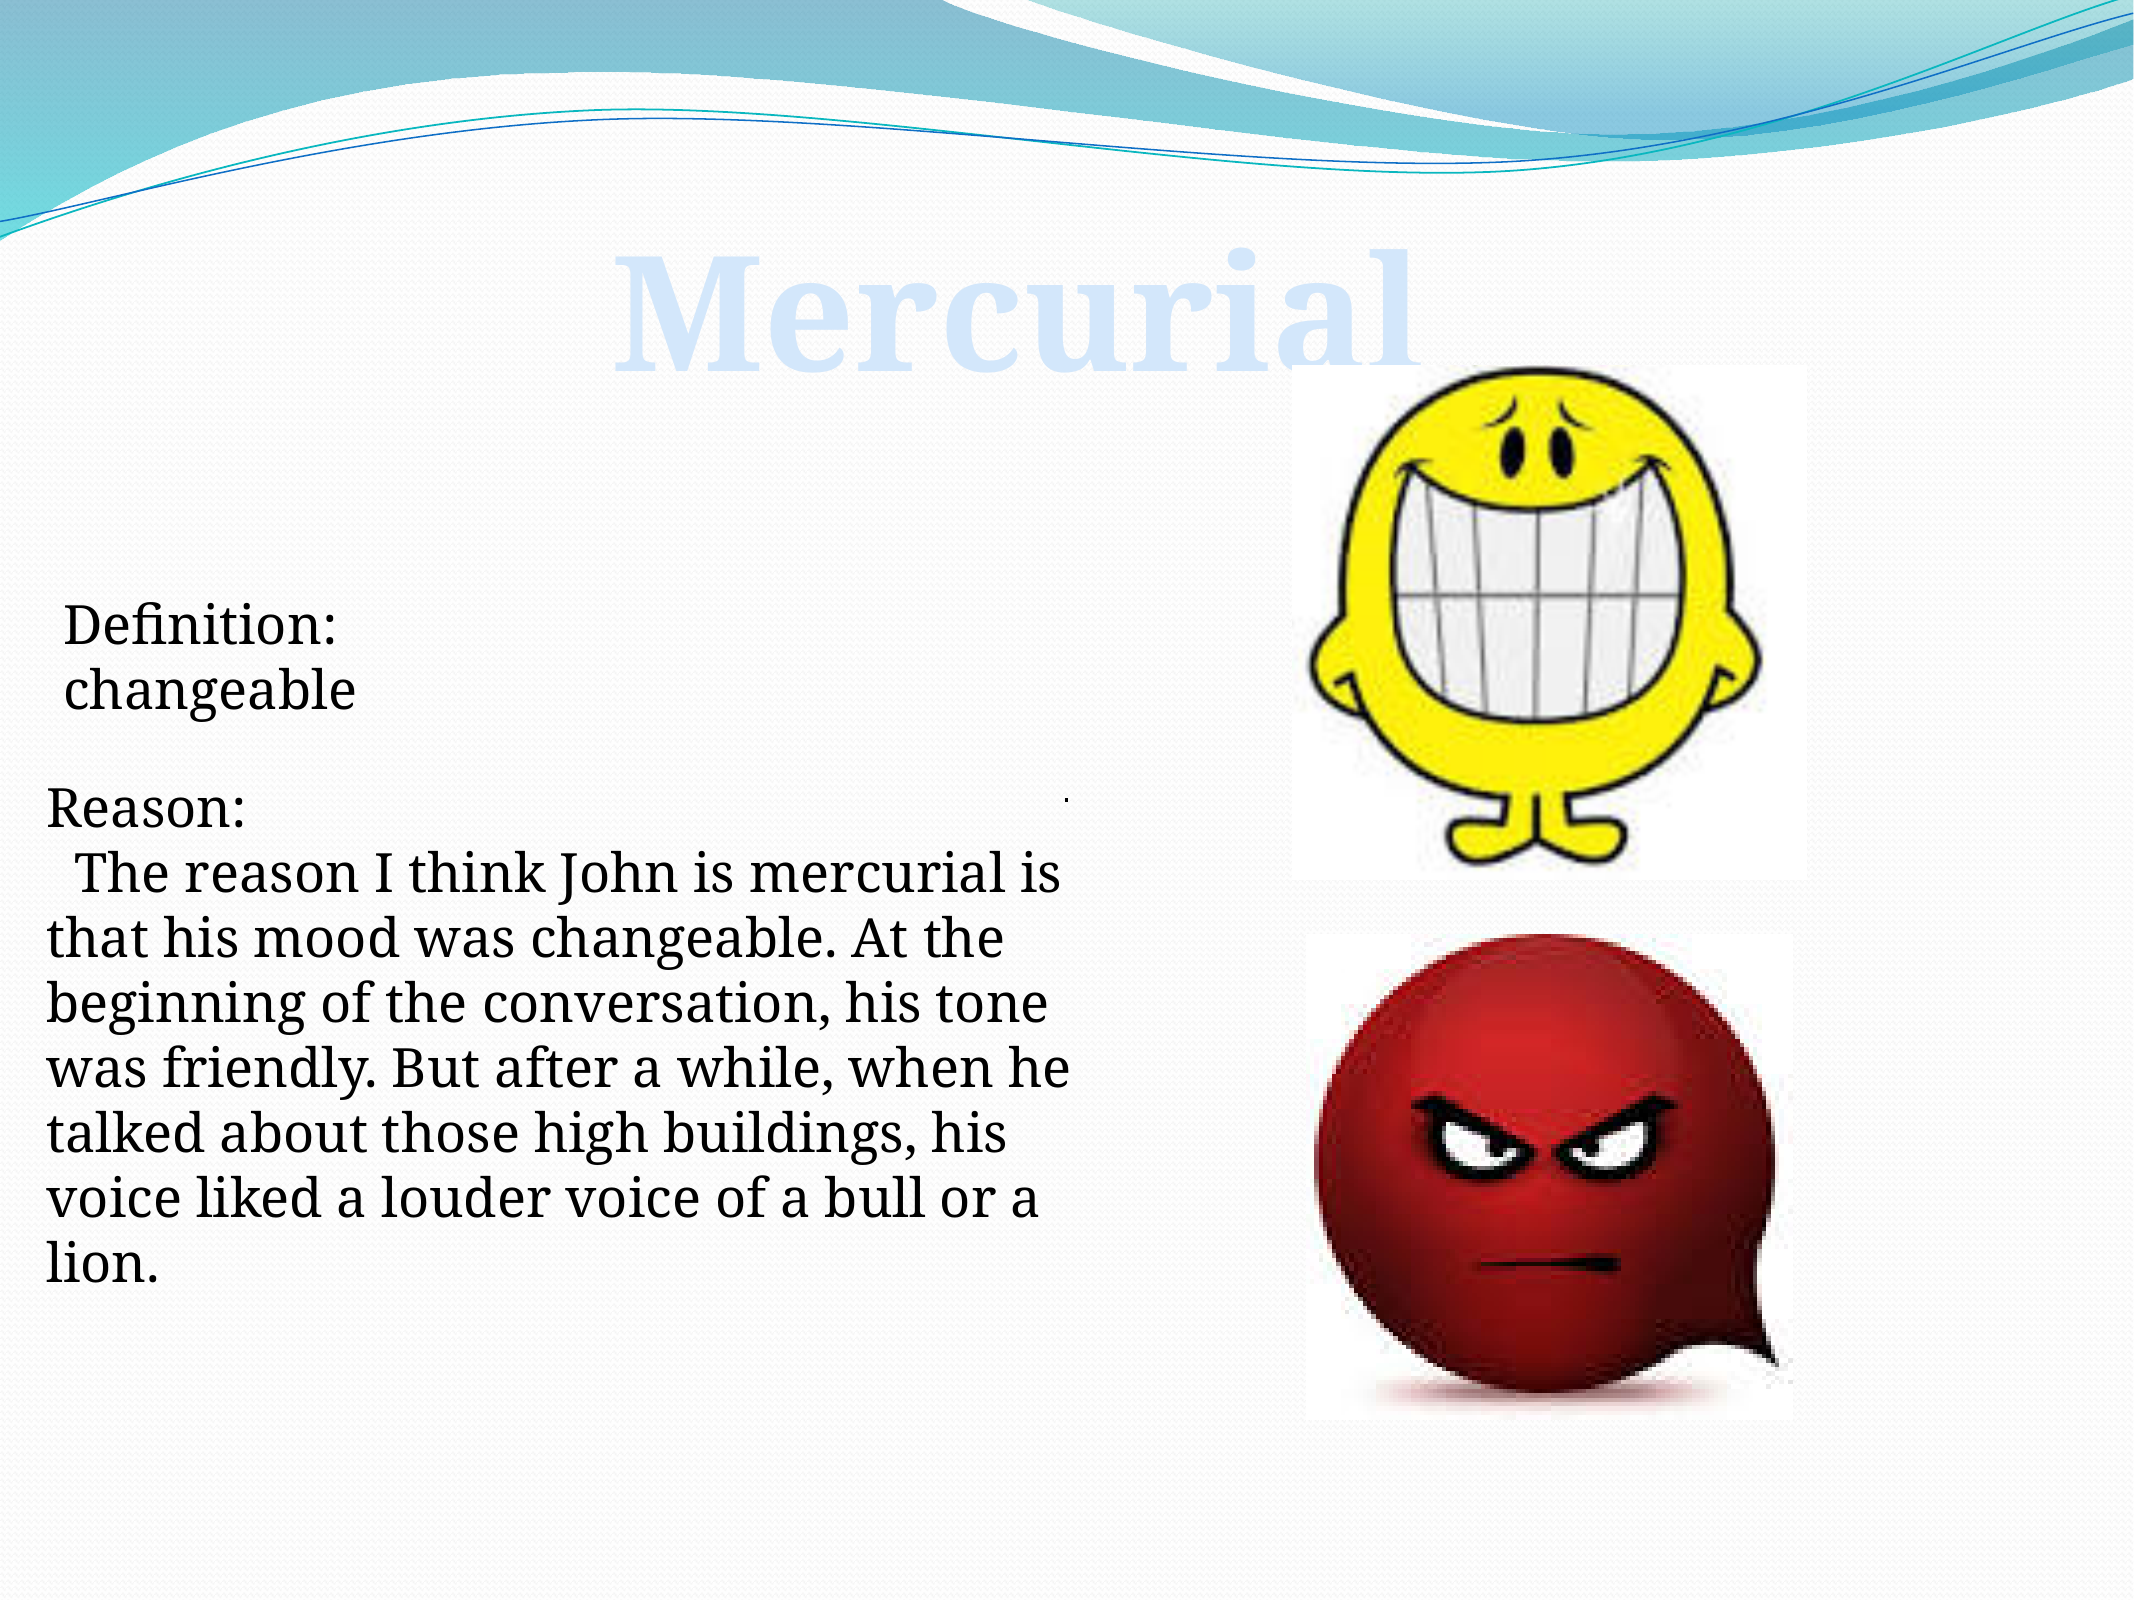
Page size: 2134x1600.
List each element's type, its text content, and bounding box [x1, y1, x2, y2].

text_box Mercurial [135, 200, 1900, 414]
text_box Definition: changeable [41, 579, 647, 731]
picture [1306, 934, 1793, 1420]
picture [1292, 365, 1807, 880]
text_box Reason: The reason I think John is mercurial is that his mood was changeable. At the beginning of the conversation, his tone was friendly. But after a while, when he talked about those high buildings, his voice liked a louder voice of a bull or a lion. [25, 762, 1168, 1304]
